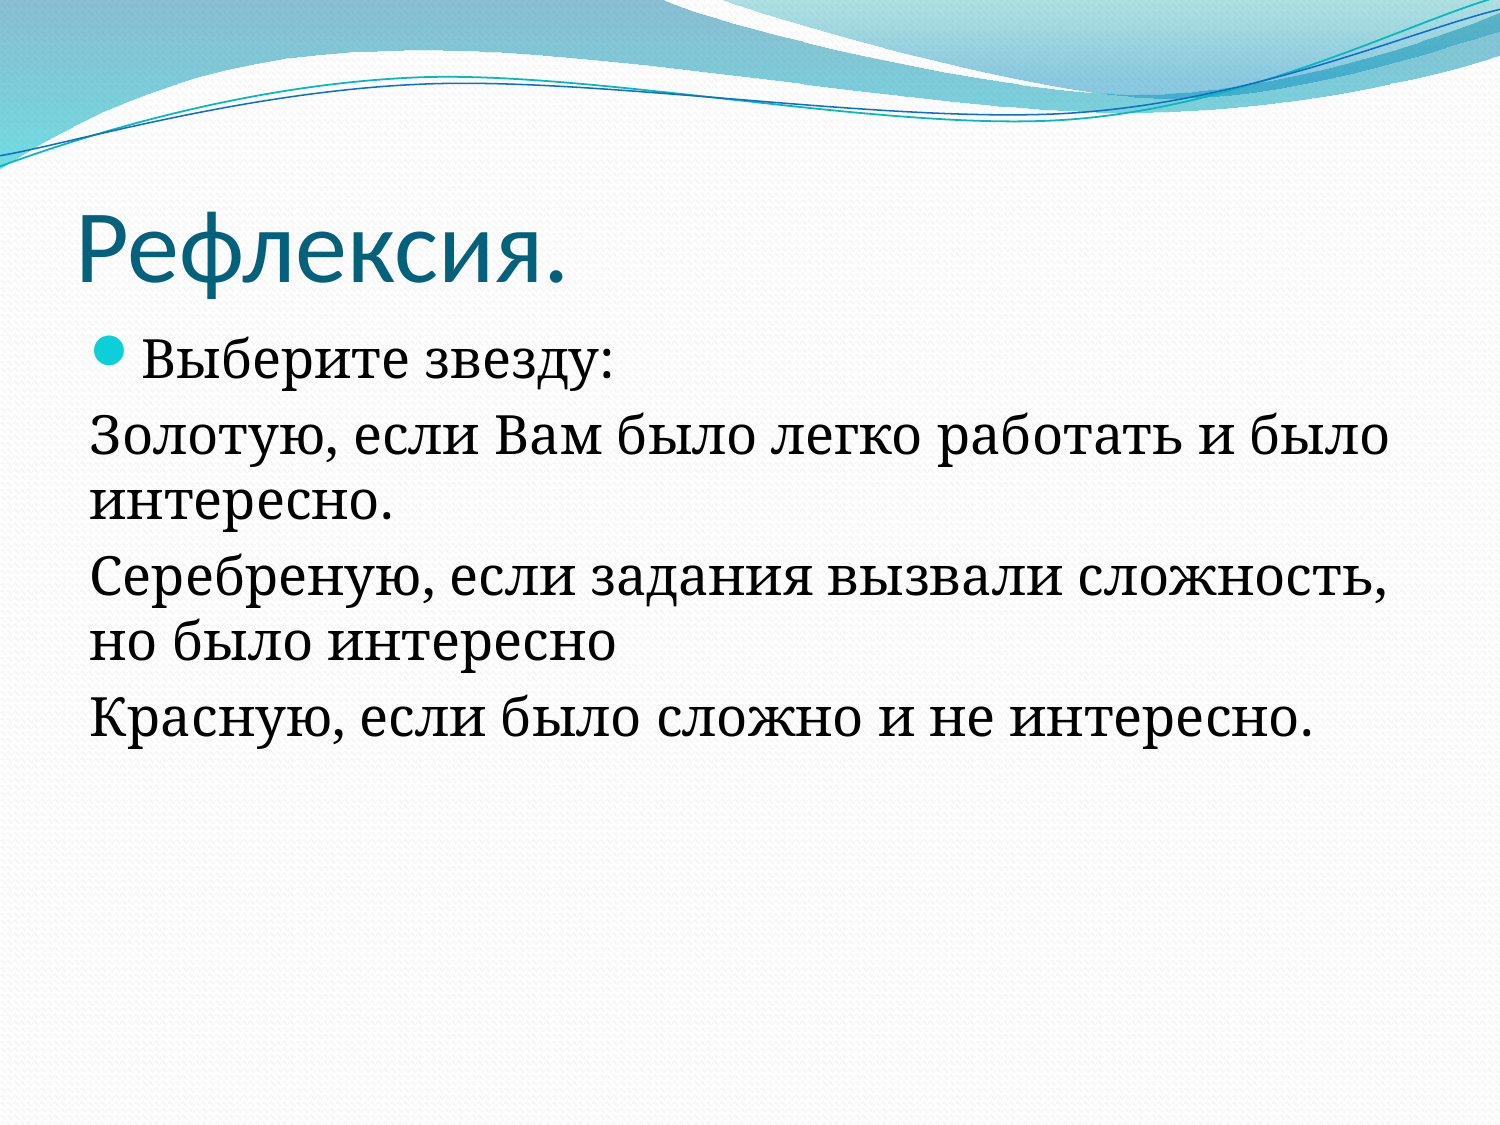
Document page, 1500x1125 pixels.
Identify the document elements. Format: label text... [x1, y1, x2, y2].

list Выберите звезду: Золотую, если Вам было легко работать и было интересно. Серебреную, если задания вызвали сложность, но было интересно Красную, если было сложно и не интересно. [75, 317, 1425, 1038]
title Рефлексия. [75, 115, 1425, 303]
